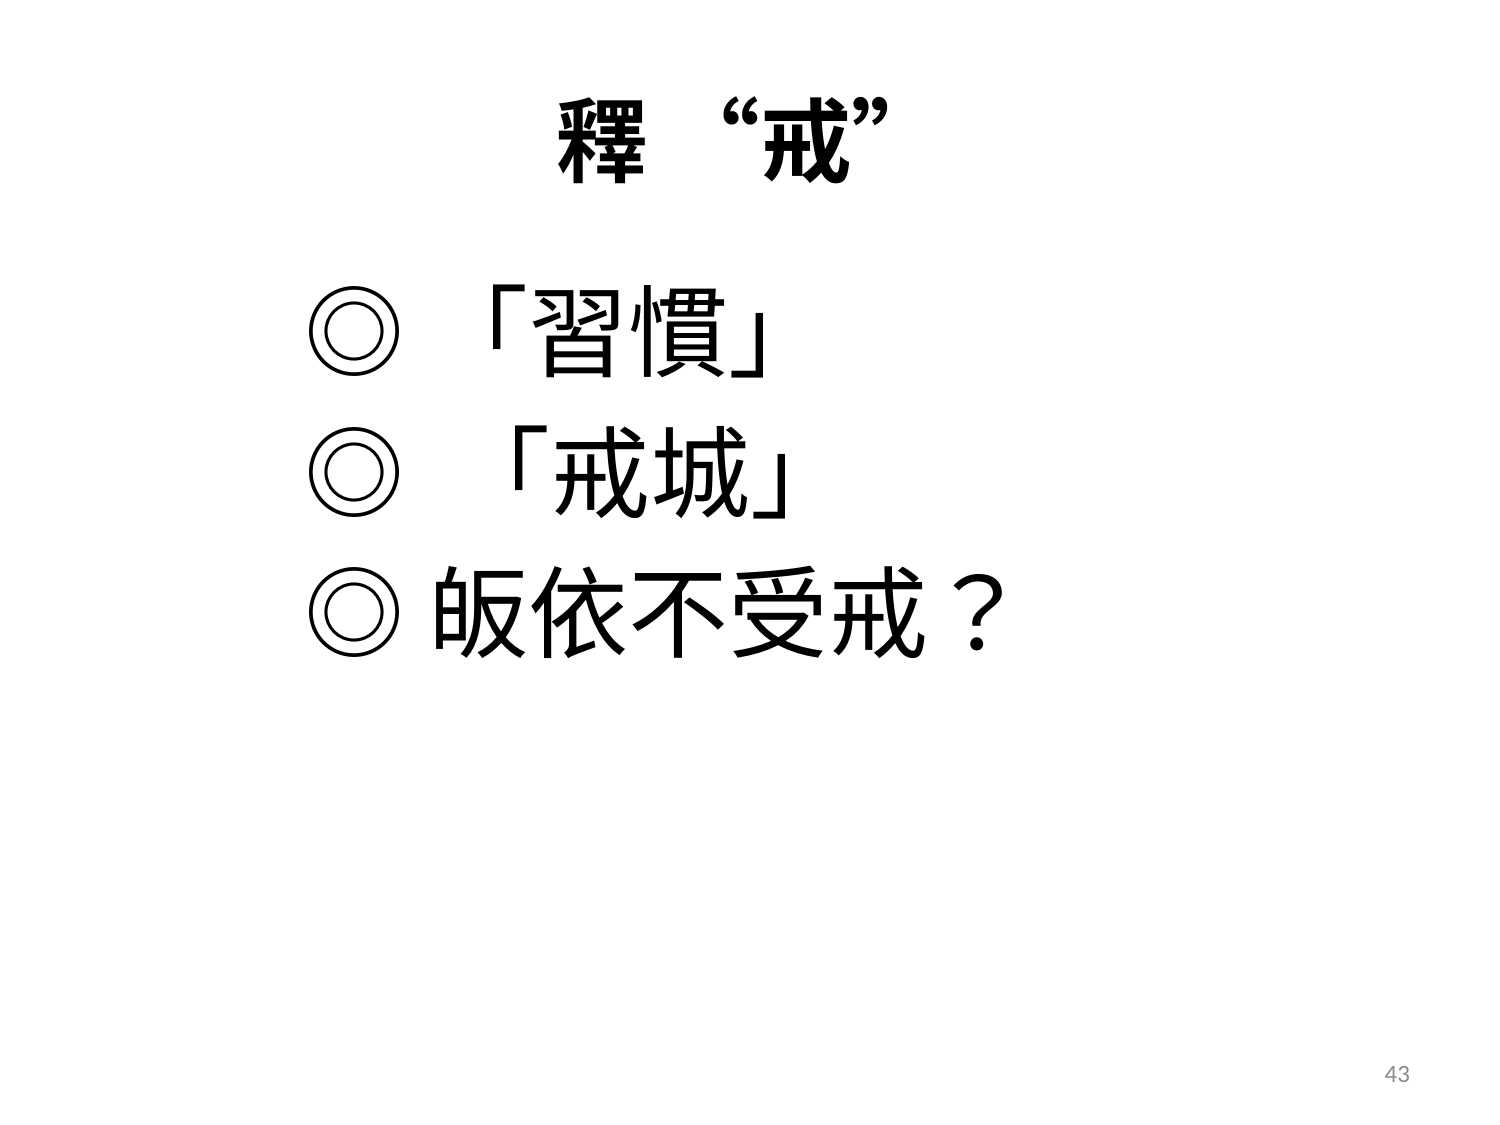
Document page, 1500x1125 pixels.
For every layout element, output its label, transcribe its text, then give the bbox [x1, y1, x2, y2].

slide_number 43 [1074, 1042, 1425, 1103]
title 釋 “戒” [75, 45, 1425, 233]
list ◎「習慣」 ◎ 「戒城」 ◎皈依不受戒？ [289, 262, 1365, 1005]
